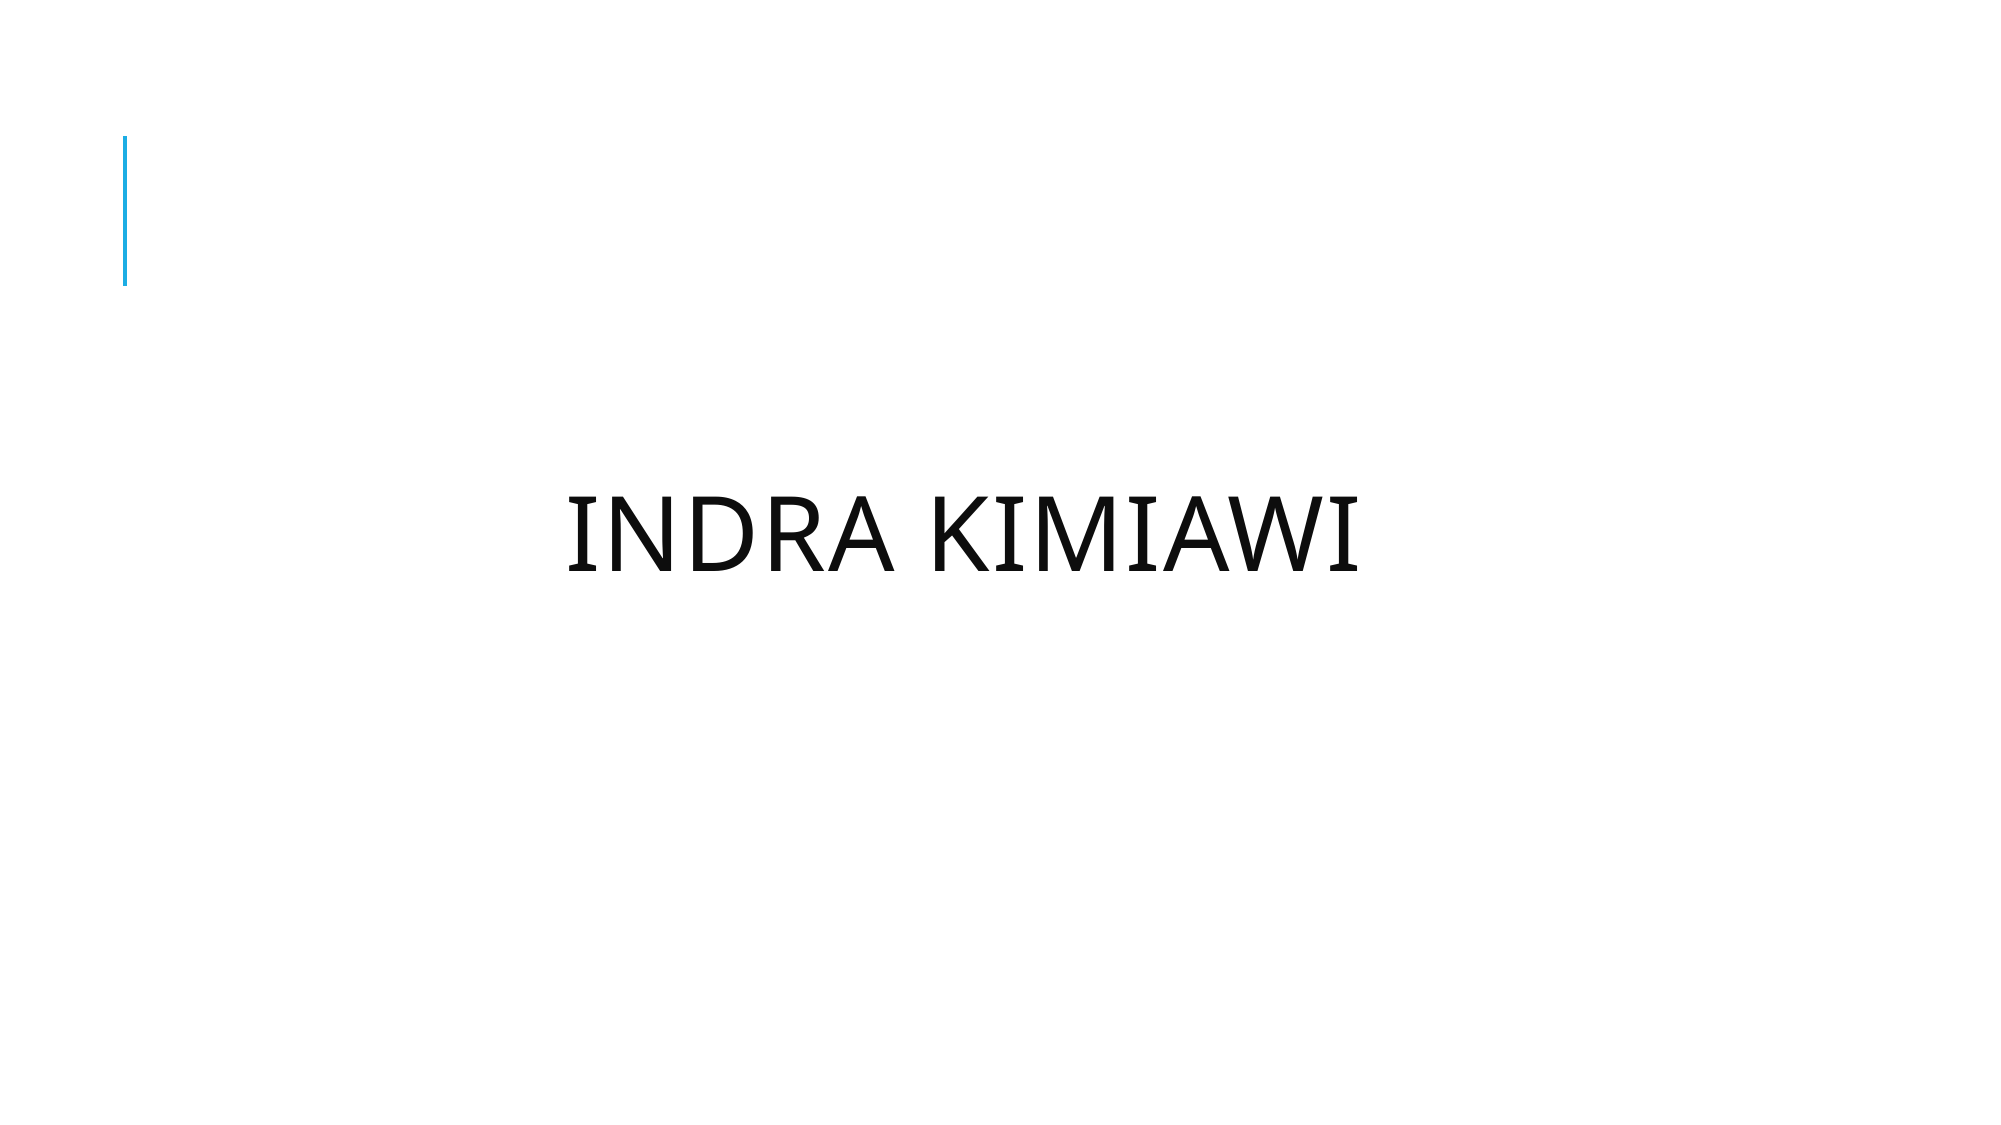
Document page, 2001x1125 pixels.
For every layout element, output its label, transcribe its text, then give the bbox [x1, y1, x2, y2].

title Indra kimiawi [181, 418, 1776, 665]
